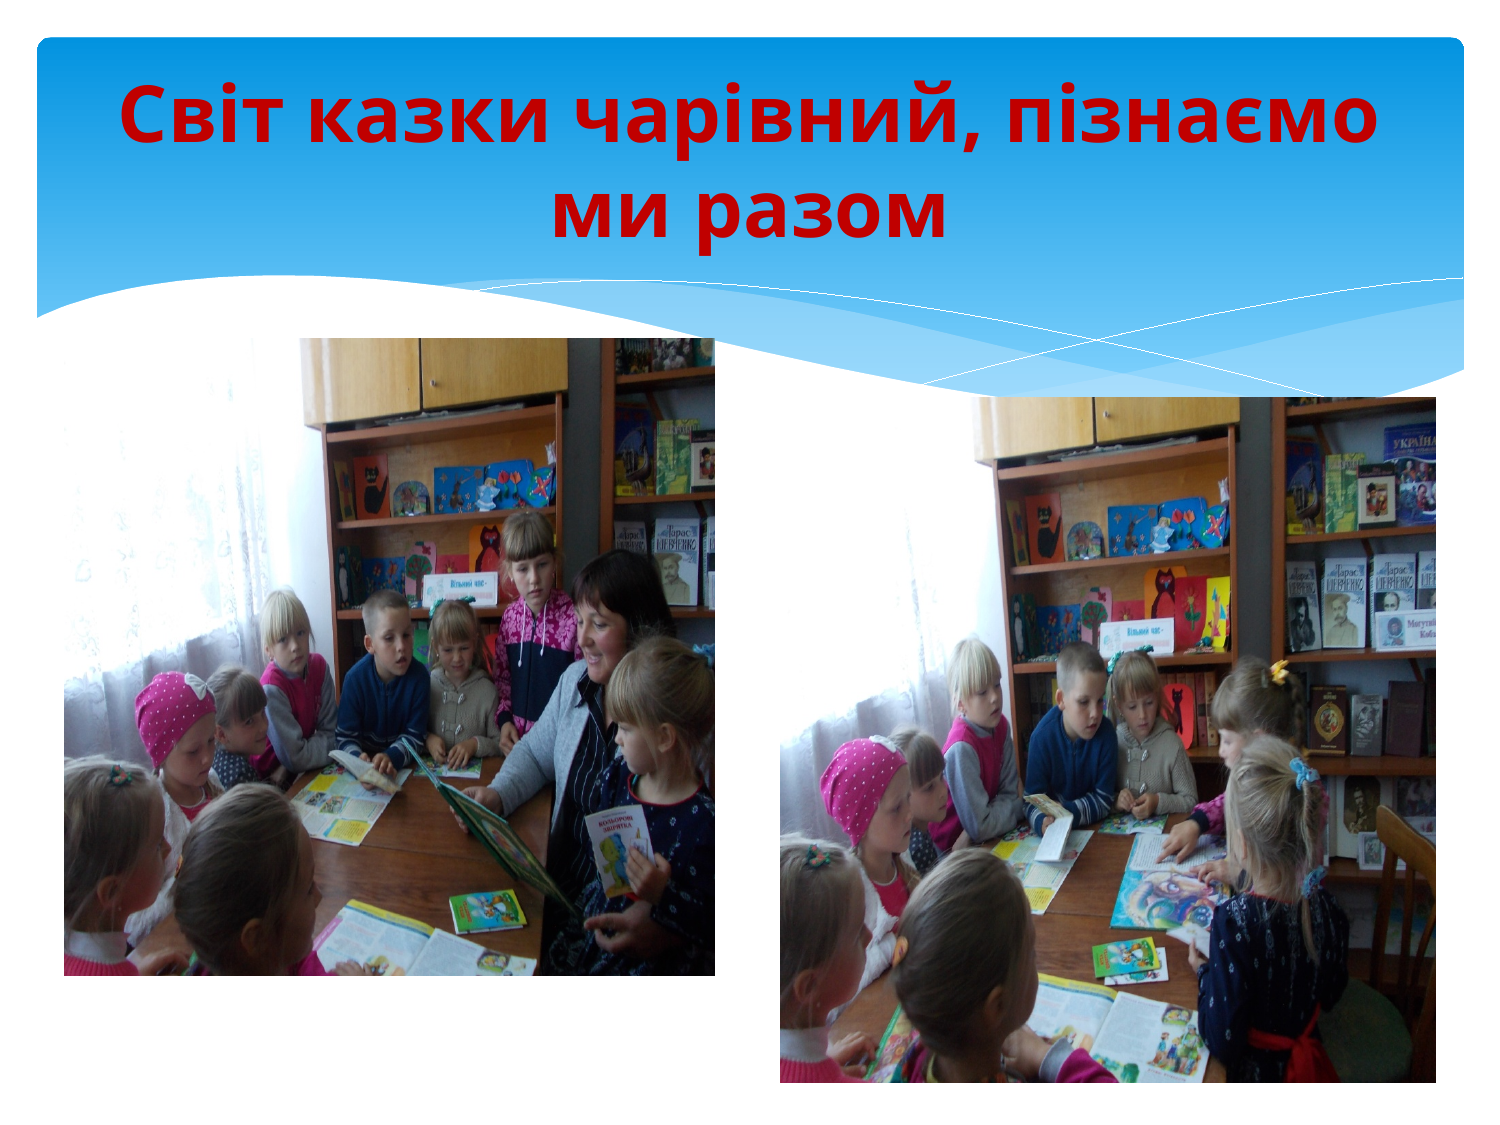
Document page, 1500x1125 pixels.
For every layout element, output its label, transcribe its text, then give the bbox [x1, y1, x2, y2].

title Світ казки чарівний, пізнаємо ми разом [75, 55, 1425, 261]
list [64, 337, 715, 977]
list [779, 396, 1436, 1083]
